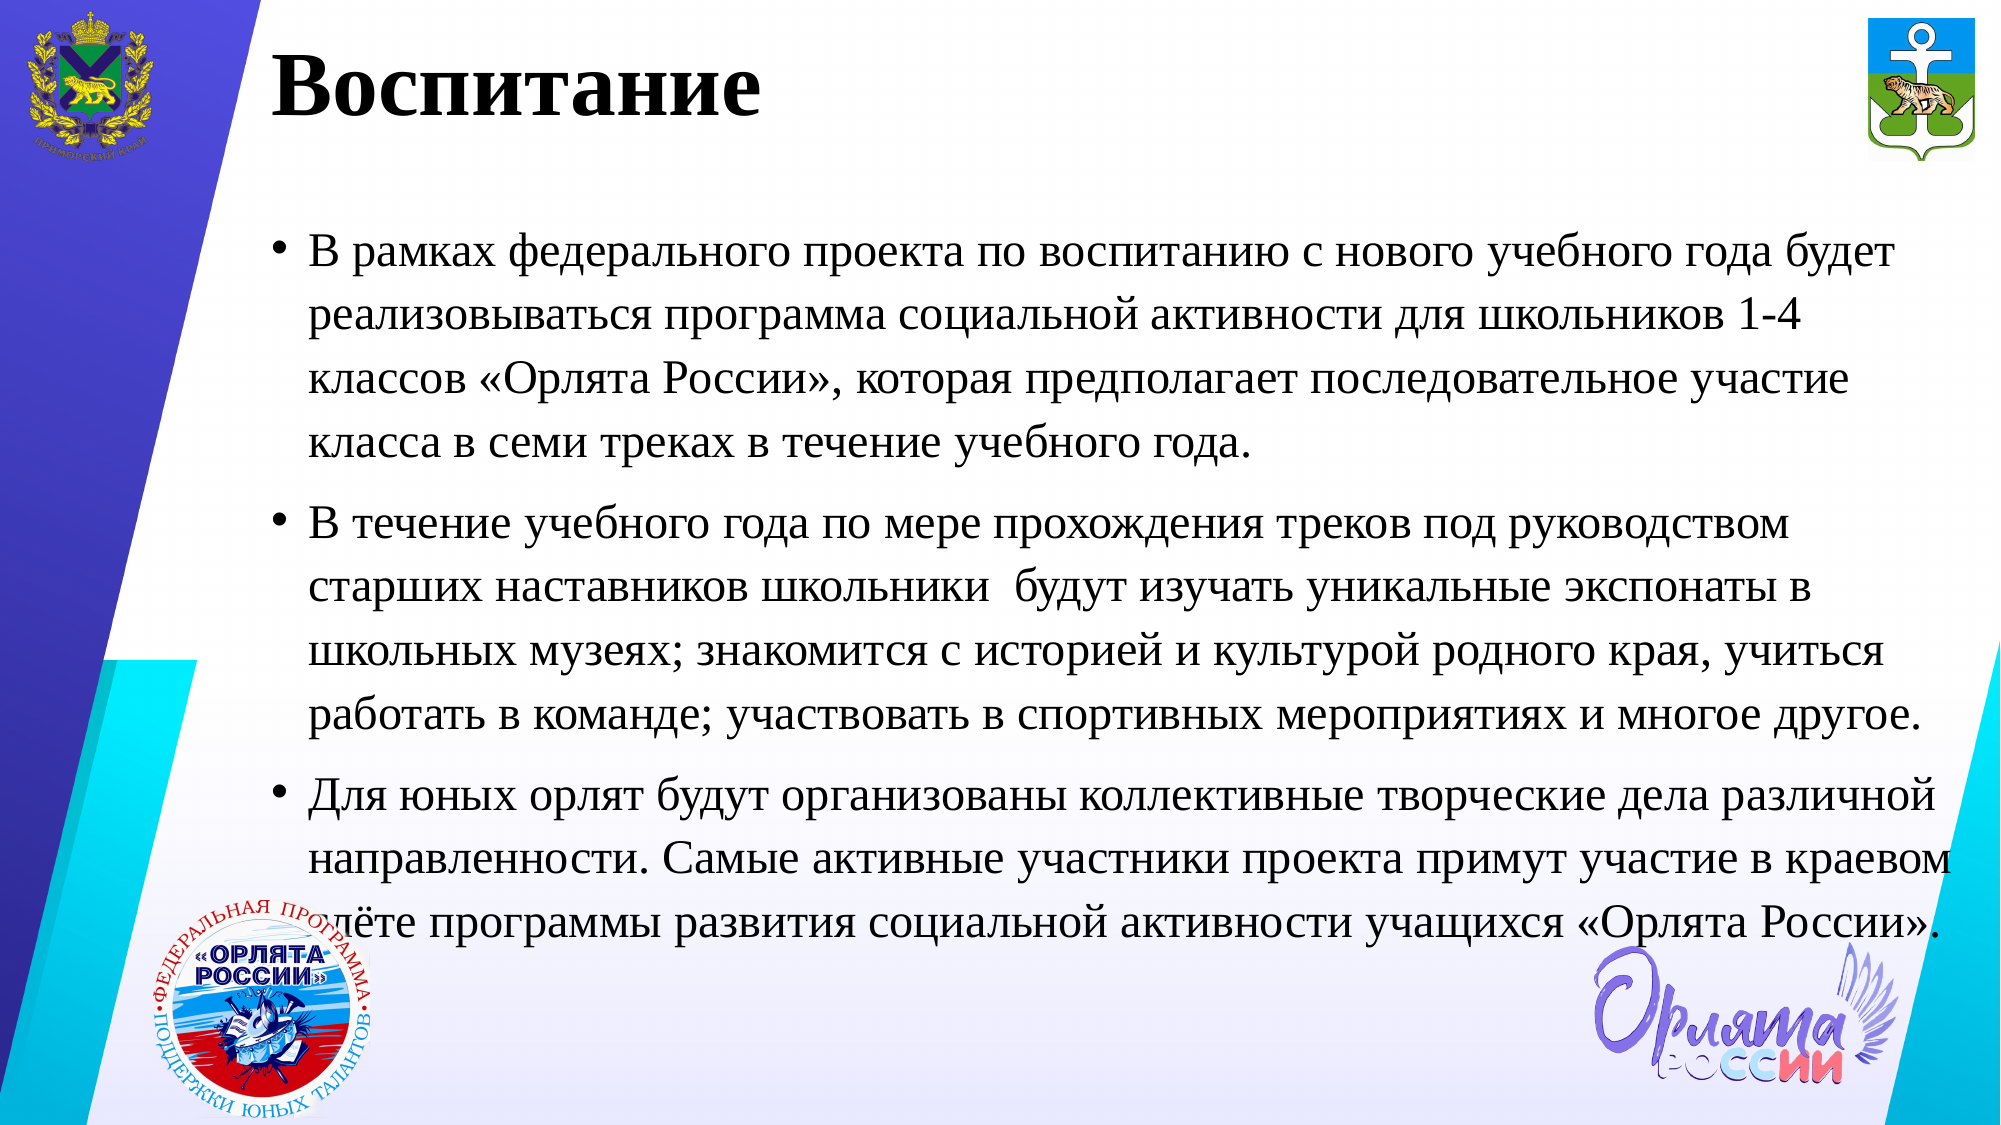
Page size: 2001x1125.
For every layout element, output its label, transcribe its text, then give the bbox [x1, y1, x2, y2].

list В рамках федерального проекта по воспитанию с нового учебного года будет реализовываться программа социальной активности для школьников 1-4 классов «Орлята России», которая предполагает последовательное участие класса в семи треках в течение учебного года. В течение учебного года по мере прохождения треков под руководством старших наставников школьники будут изучать уникальные экспонаты в школьных музеях; знакомится с историей и культурой родного края, учиться работать в команде; участвовать в спортивных мероприятиях и многое другое. Для юных орлят будут организованы коллективные творческие дела различной направленности. Самые активные участники проекта примут участие в краевом слёте программы развития социальной активности учащихся «Орлята России». [256, 204, 1982, 976]
picture [0, 0, 2000, 1125]
title Воспитание [256, 22, 1862, 150]
